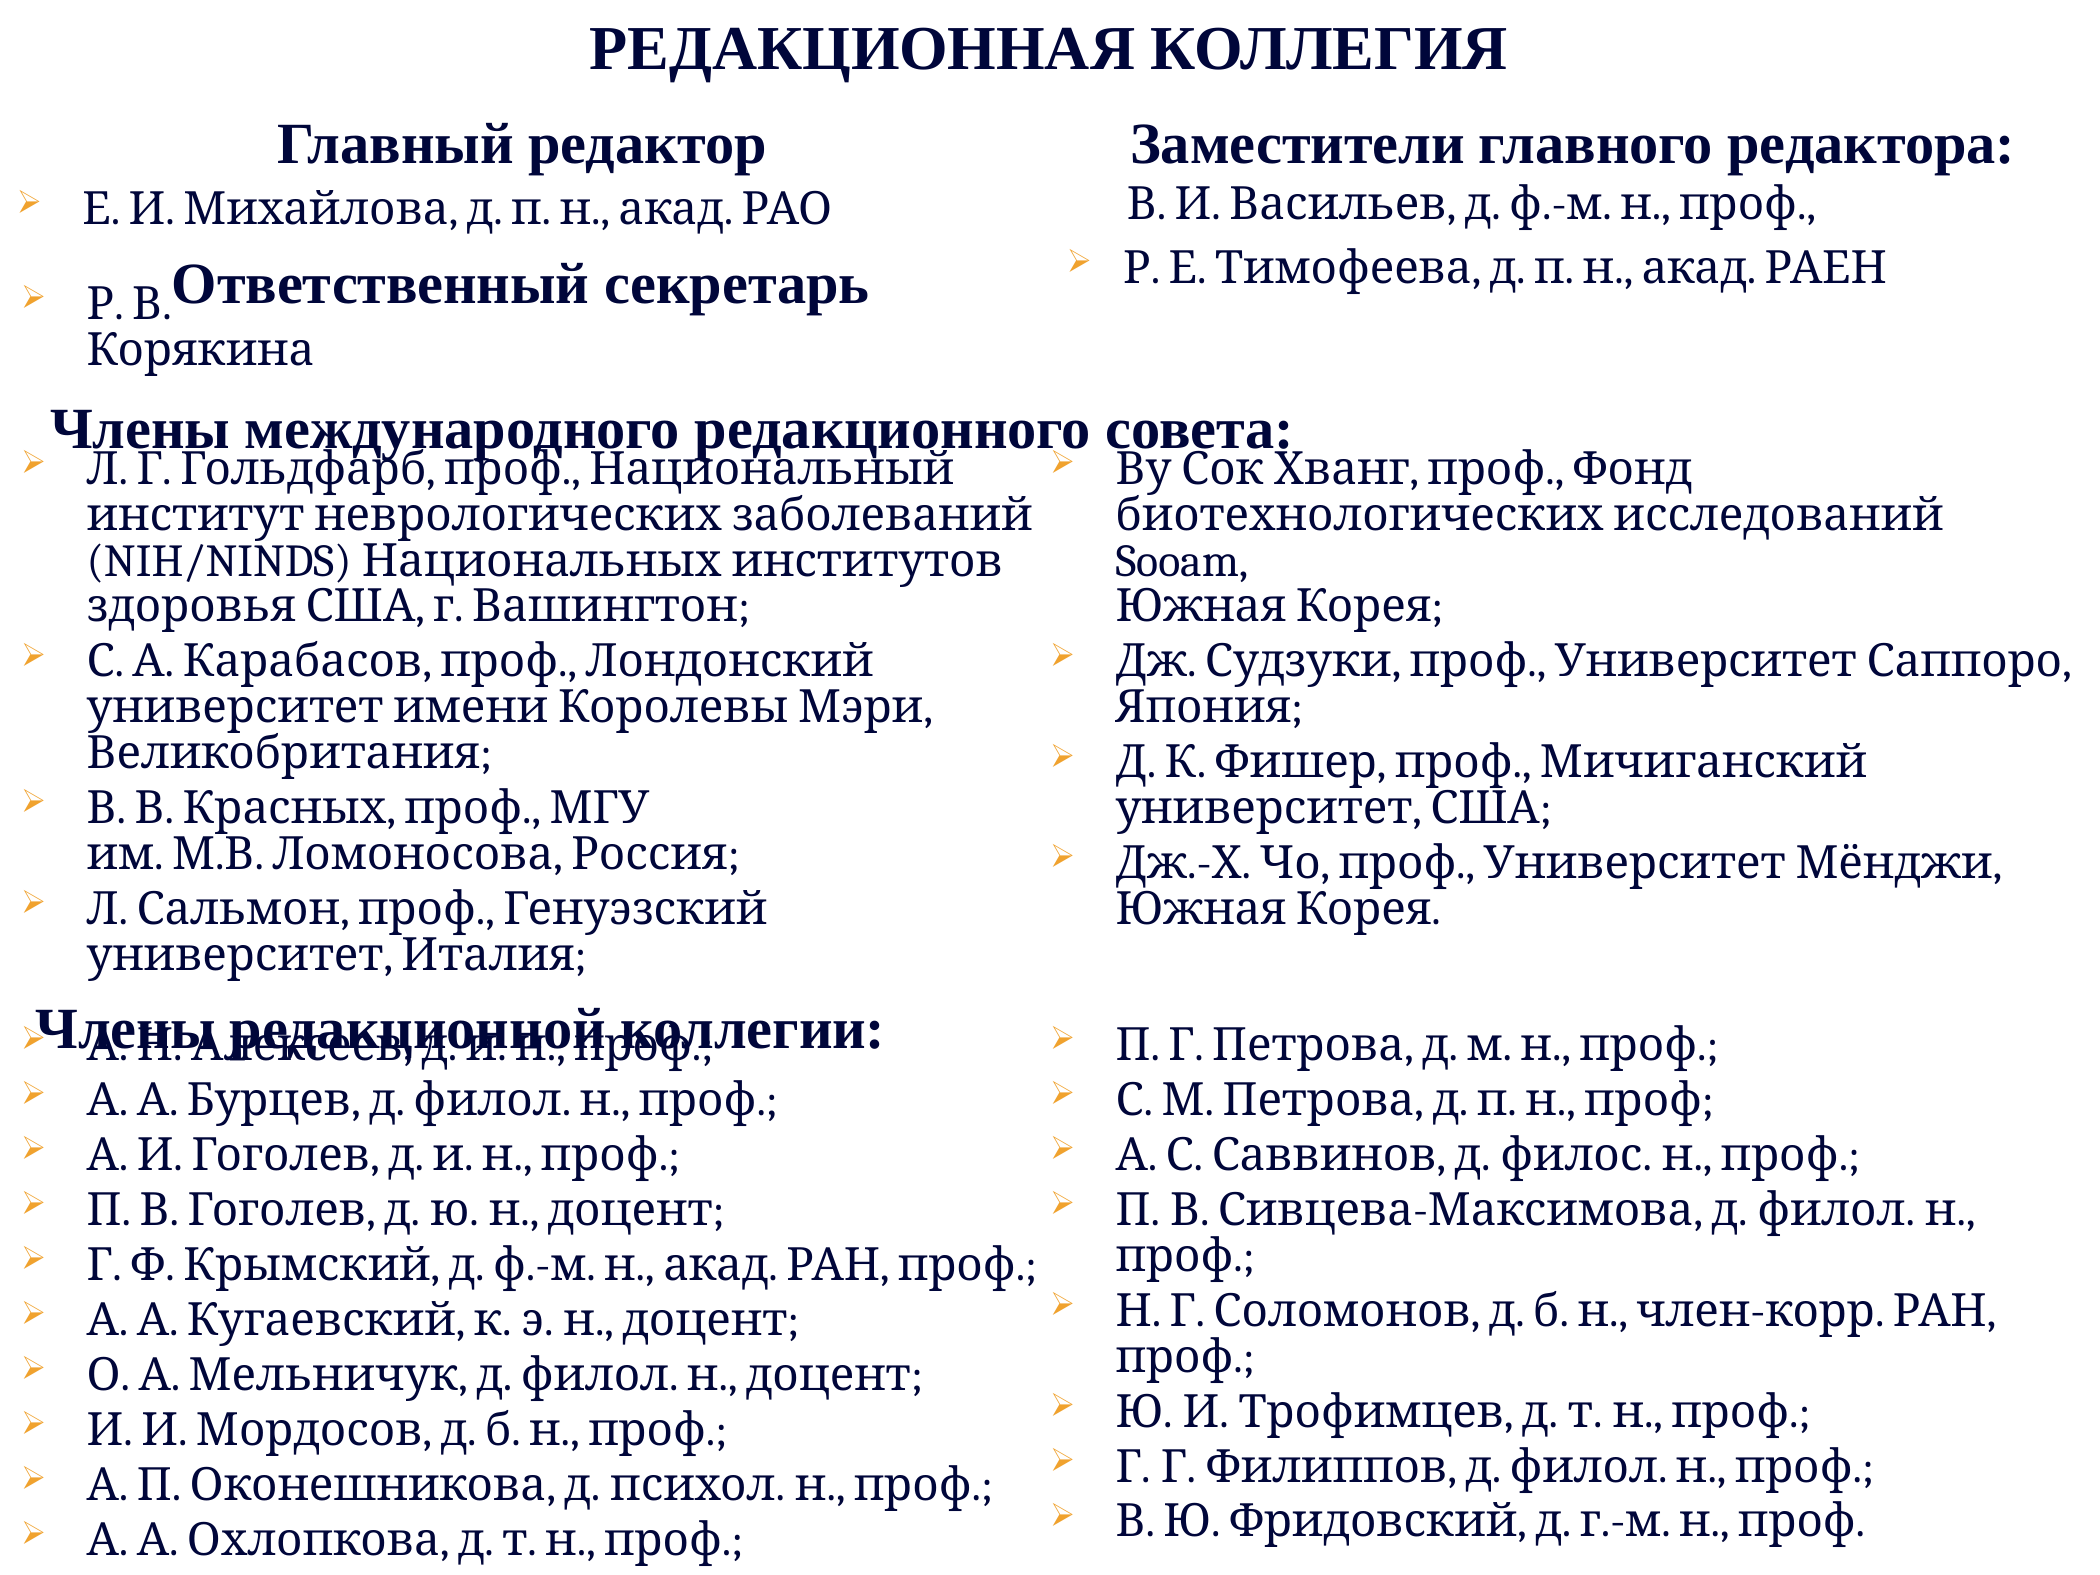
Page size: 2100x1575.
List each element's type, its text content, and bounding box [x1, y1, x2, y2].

text_box А. Н. Алексеев, д. и. н., проф.; А. А. Бурцев, д. филол. н., проф.; А. И. Гоголев, д. и. н., проф.; П. В. Гоголев, д. ю. н., доцент; Г. Ф. Крымский, д. ф.-м. н., акад. РАН, проф.; А. А. Кугаевский, к. э. н., доцент; О. А. Мельничук, д. филол. н., доцент; И. И. Мордосов, д. б. н., проф.; А. П. Оконешникова, д. психол. н., проф.; А. А. Охлопкова, д. т. н., проф.; П. Г. Петрова, д. м. н., проф.; С. М. Петрова, д. п. н., проф; А. С. Саввинов, д. филос. н., проф.; П. В. Сивцева-Максимова, д. филол. н., проф.; Н. Г. Соломонов, д. б. н., член-корр. РАН, проф.; Ю. И. Трофимцев, д. т. н., проф.; Г. Г. Филиппов, д. филол. н., проф.; В. Ю. Фридовский, д. г.-м. н., проф. [0, 1124, 2100, 1575]
text_box Е. И. Михайлова, д. п. н., акад. РАО [0, 189, 897, 234]
text_box Члены международного редакционного совета: [0, 384, 2100, 465]
text_box Р. В. Корякина [0, 297, 414, 375]
text_box Ответственный секретарь [0, 248, 1046, 312]
text_box Члены редакционной коллегии: [0, 986, 2100, 1064]
text_box Главный редактор [0, 100, 1045, 181]
subtitle Л. Г. Гольдфарб, проф., Национальный институт неврологических заболеваний (NIH/NINDS) Национальных институтов здоровья США, г. Вашингтон; С. А. Карабасов, проф., Лондонский университет имени Королевы Мэри, Великобритания; В. В. Красных, проф., МГУ им. М.В. Ломоносова, Россия; Л. Сальмон, проф., Генуэзский университет, Италия; Ву Сок Хванг, проф., Фонд биотехнологических исследований Sooam, Южная Корея; Дж. Судзуки, проф., Университет Саппоро, Япония; Д. К. Фишер, проф., Мичиганский университет, США; Дж.-Х. Чо, проф., Университет Мёнджи, Южная Корея. [0, 472, 2100, 980]
text_box В. И. Васильев, д. ф.-м. н., проф., Р. Е. Тимофеева, д. п. н., акад. РАЕН [1045, 189, 2100, 293]
text_box РЕДАКЦИОННАЯ КОЛЛЕГИЯ [0, 0, 2099, 93]
text_box Заместители главного редактора: [1045, 100, 2100, 181]
